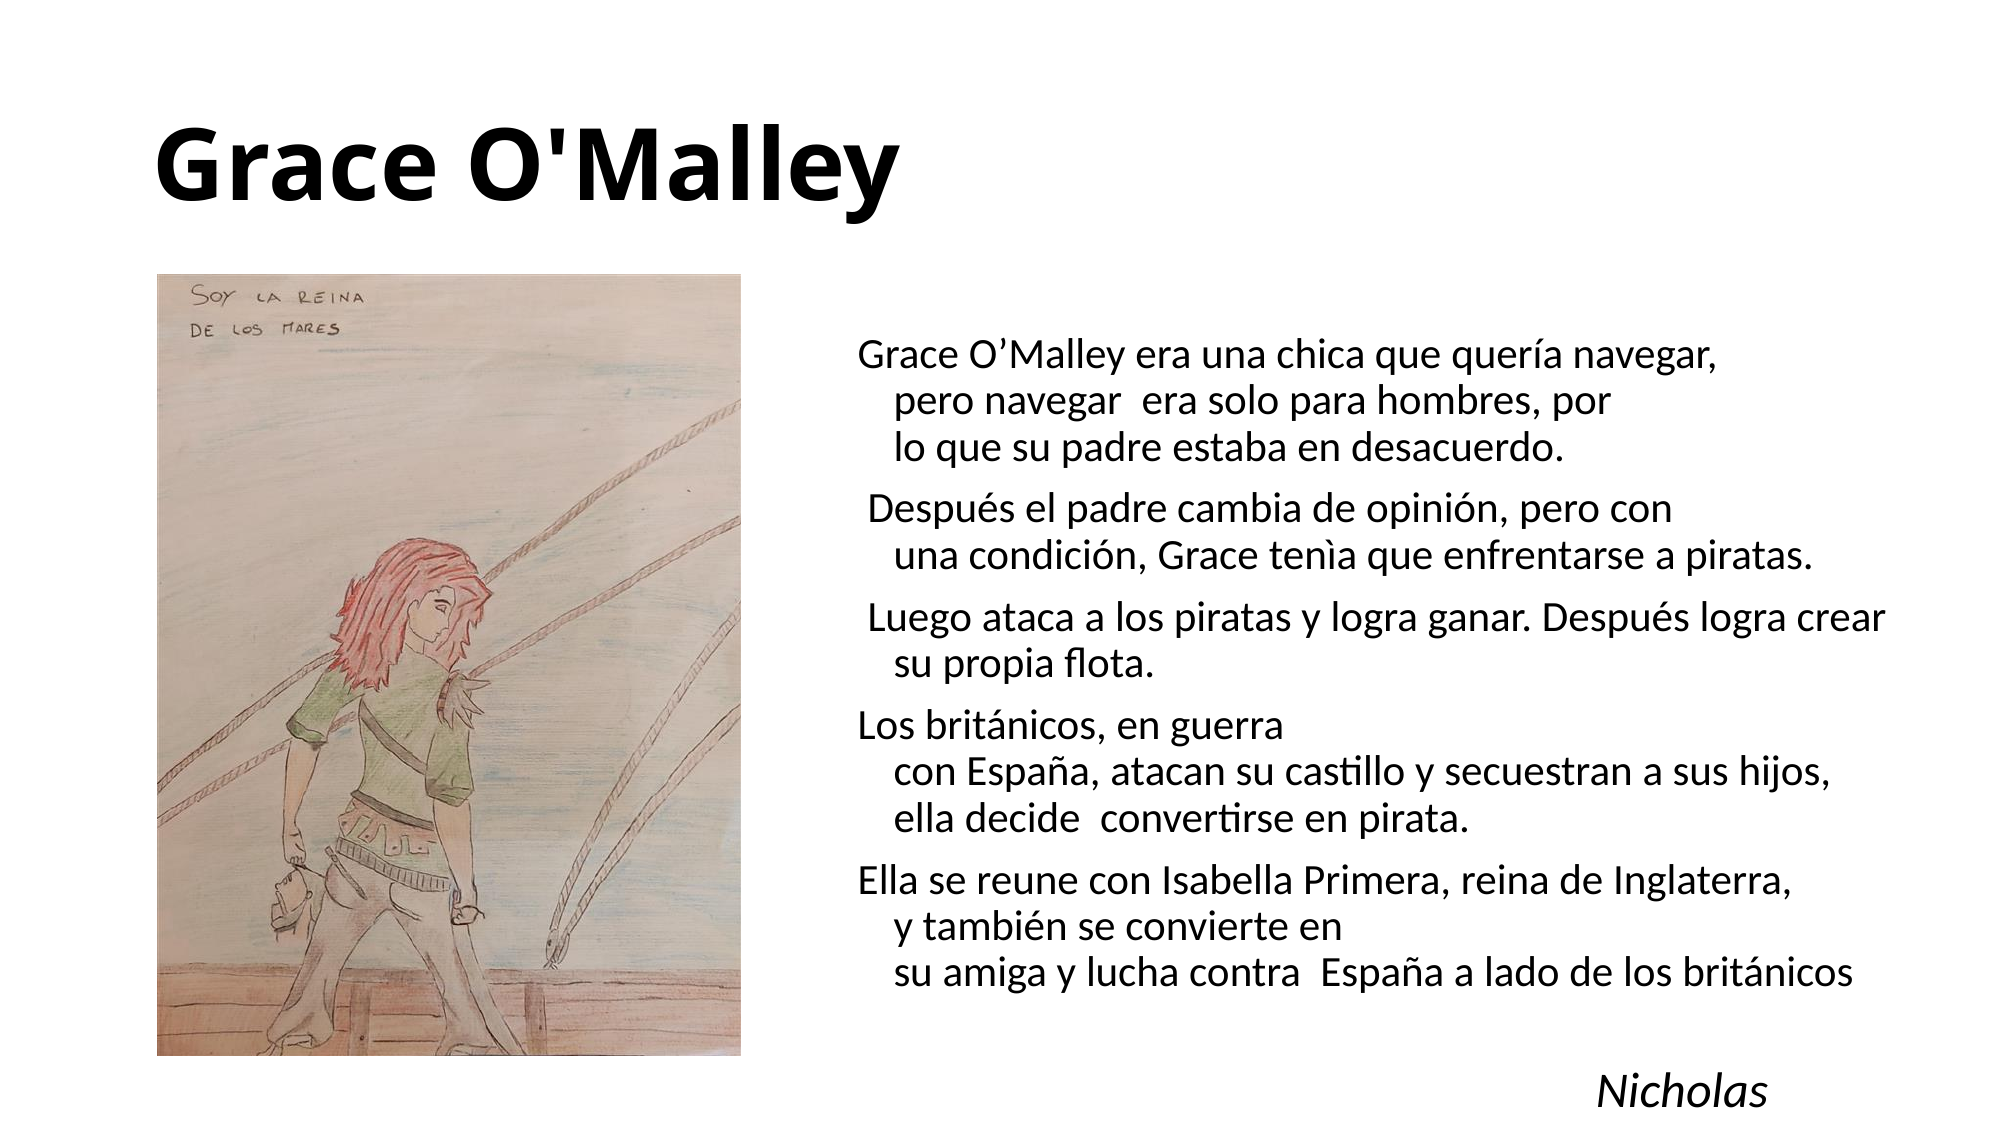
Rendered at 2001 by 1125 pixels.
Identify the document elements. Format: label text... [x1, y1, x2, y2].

list Nicholas [1580, 990, 2000, 1125]
title Grace O'Malley [137, 59, 1863, 278]
list Grace O’Malley era una chica que quería navegar, pero navegar era solo para hombres, por lo que su padre estaba en desacuerdo. Después el padre cambia de opinión, pero con una condición, Grace tenìa que enfrentarse a piratas. Luego ataca a los piratas y logra ganar. Después logra crear su propia flota. Los británicos, en guerra con España, atacan su castillo y secuestran a sus hijos, ella decide convertirse en pirata. Ella se reune con Isabella Primera, reina de Inglaterra, y también se convierte en su amiga y lucha contra España a lado de los británicos [842, 323, 1941, 1013]
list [157, 274, 741, 1056]
